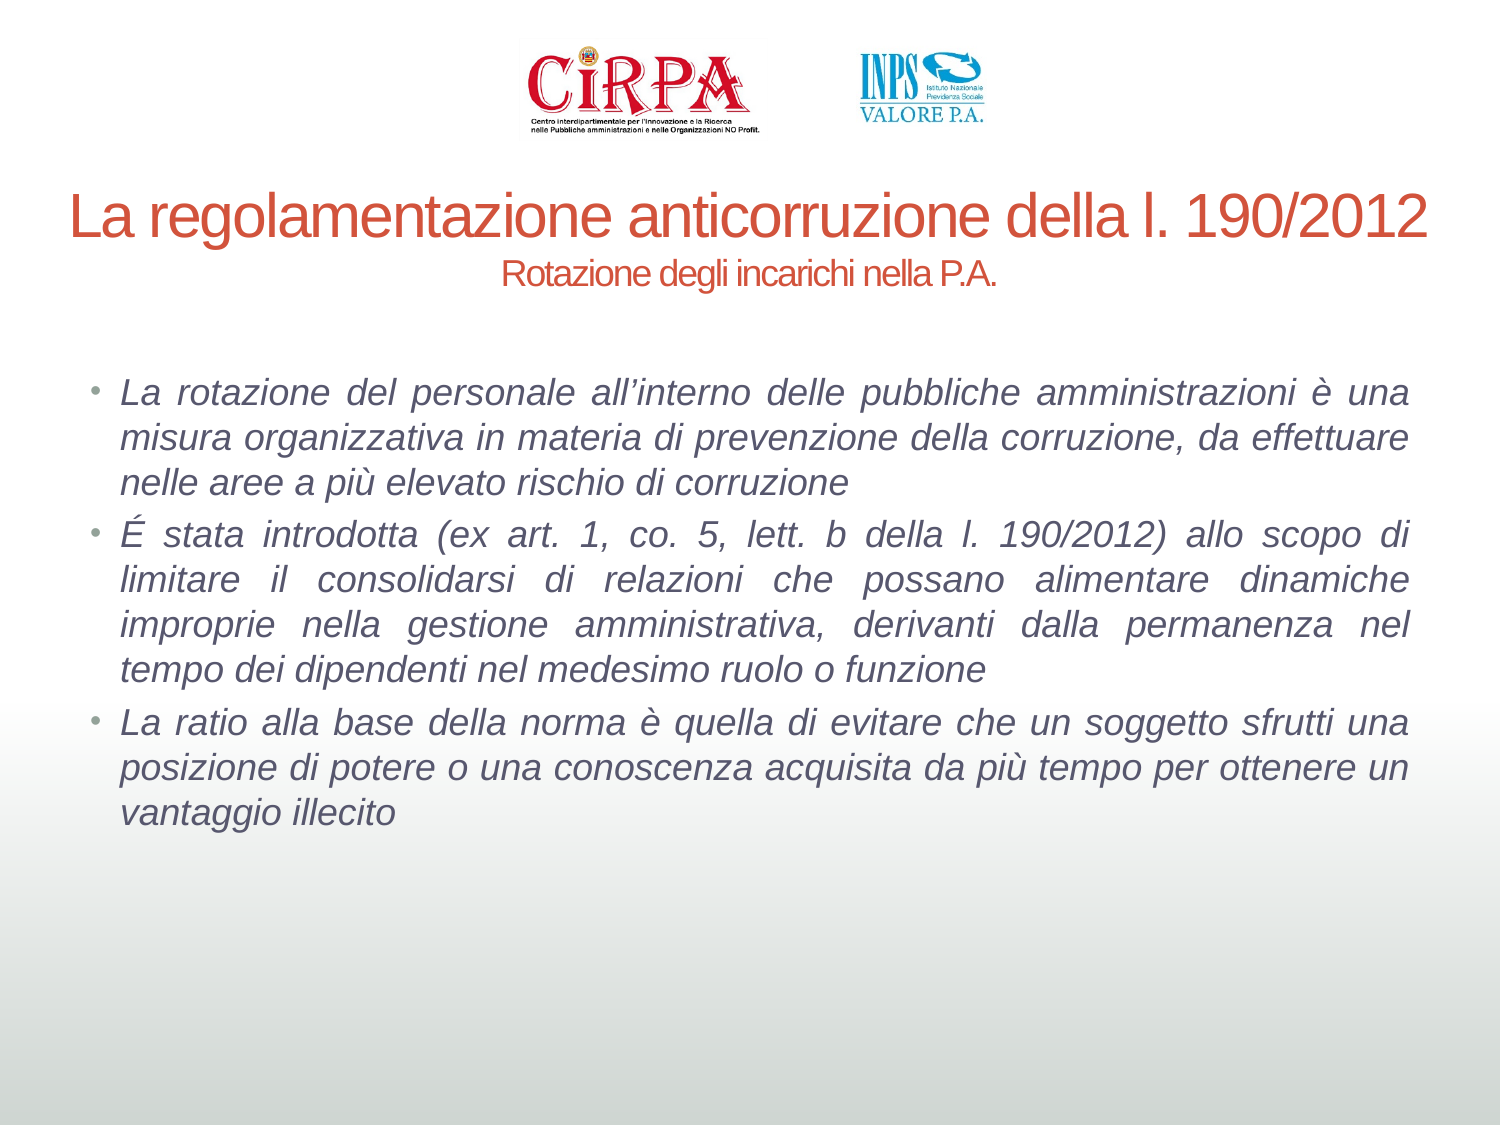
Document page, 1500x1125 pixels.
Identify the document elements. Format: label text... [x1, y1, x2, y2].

picture [855, 24, 987, 155]
picture [519, 37, 768, 141]
title La regolamentazione anticorruzione della l. 190/2012 Rotazione degli incarichi nella P.A. [0, 154, 1500, 315]
list La rotazione del personale all’interno delle pubbliche amministrazioni è una misura organizzativa in materia di prevenzione della corruzione, da effettuare nelle aree a più elevato rischio di corruzione É stata introdotta (ex art. 1, co. 5, lett. b della l. 190/2012) allo scopo di limitare il consolidarsi di relazioni che possano alimentare dinamiche improprie nella gestione amministrativa, derivanti dalla permanenza nel tempo dei dipendenti nel medesimo ruolo o funzione La ratio alla base della norma è quella di evitare che un soggetto sfrutti una posizione di potere o una conoscenza acquisita da più tempo per ottenere un vantaggio illecito [75, 360, 1425, 1106]
